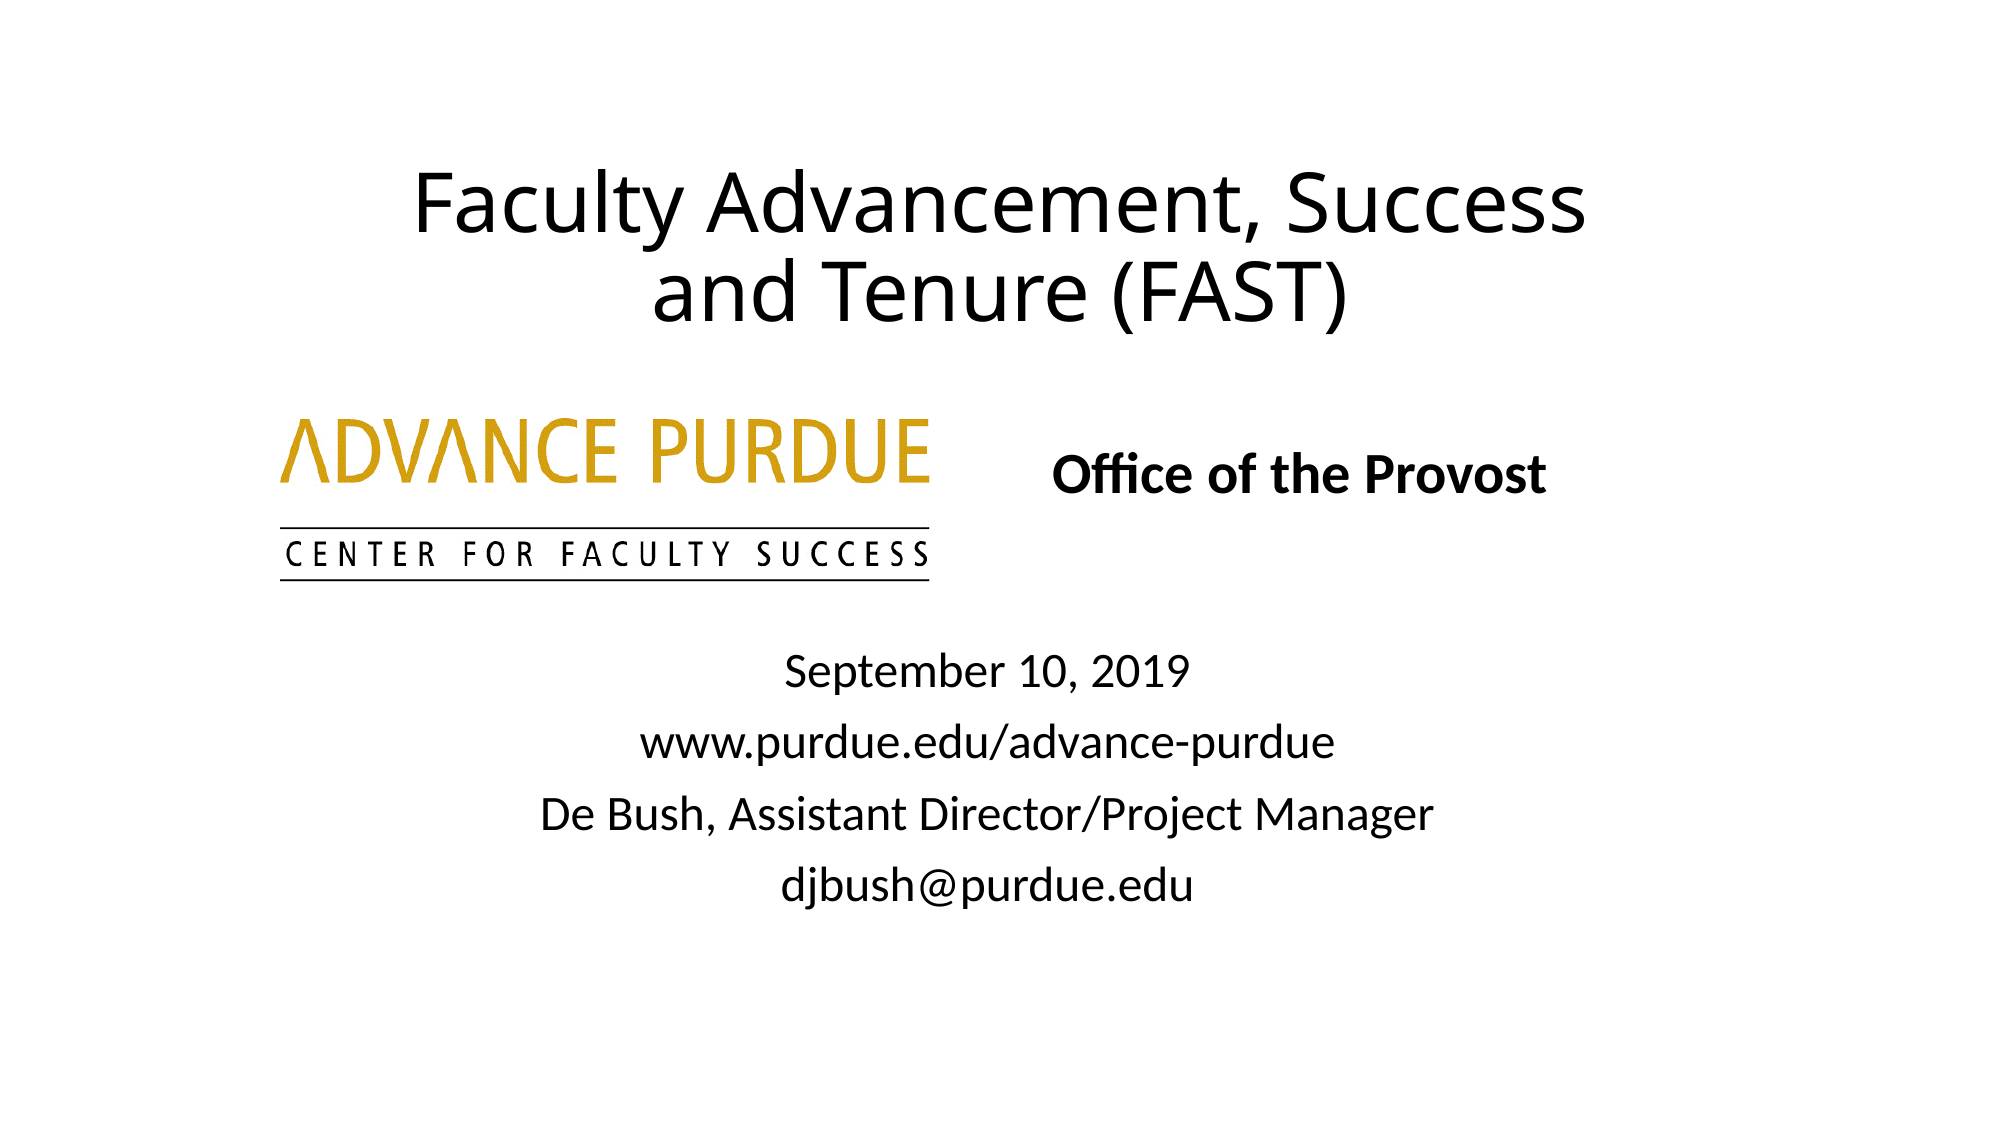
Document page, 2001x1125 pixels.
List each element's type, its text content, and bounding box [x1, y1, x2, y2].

subtitle September 10, 2019 www.purdue.edu/advance-purdue De Bush, Assistant Director/Project Manager djbush@purdue.edu [462, 637, 1513, 925]
text_box Office of the Provost [1037, 427, 1698, 513]
title Faculty Advancement, Success and Tenure (FAST) [362, 62, 1638, 348]
picture [224, 371, 994, 632]
